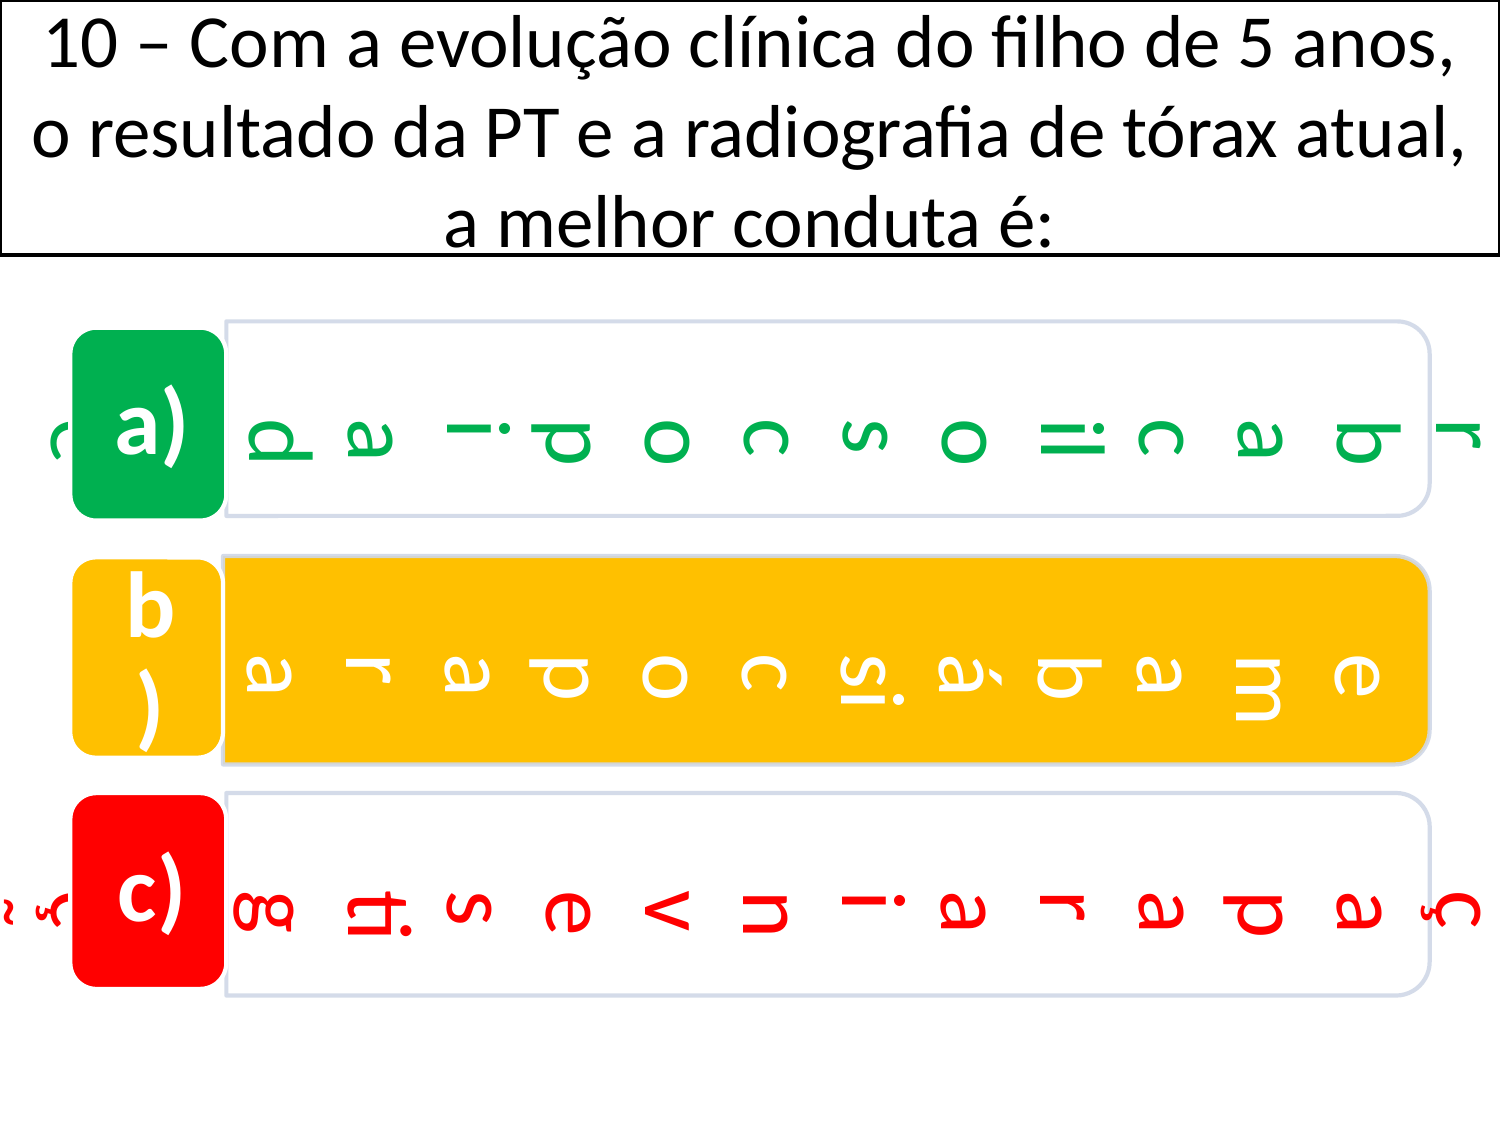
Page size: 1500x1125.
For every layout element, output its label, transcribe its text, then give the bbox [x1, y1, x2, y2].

text_box Solicitar baciloscopia de escarro [224, 319, 1432, 519]
text_box c) [68, 791, 229, 992]
text_box Iniciar o esquema básico para criança (RHZ) [220, 553, 1432, 767]
text_box b) [68, 555, 226, 760]
text_box a) [68, 325, 229, 523]
text_box Internar a criança para investigação diagnóstica [224, 790, 1432, 998]
text_box 10 – Com a evolução clínica do filho de 5 anos, o resultado da PT e a radiografia de tórax atual, a melhor conduta é: [0, 0, 1500, 256]
